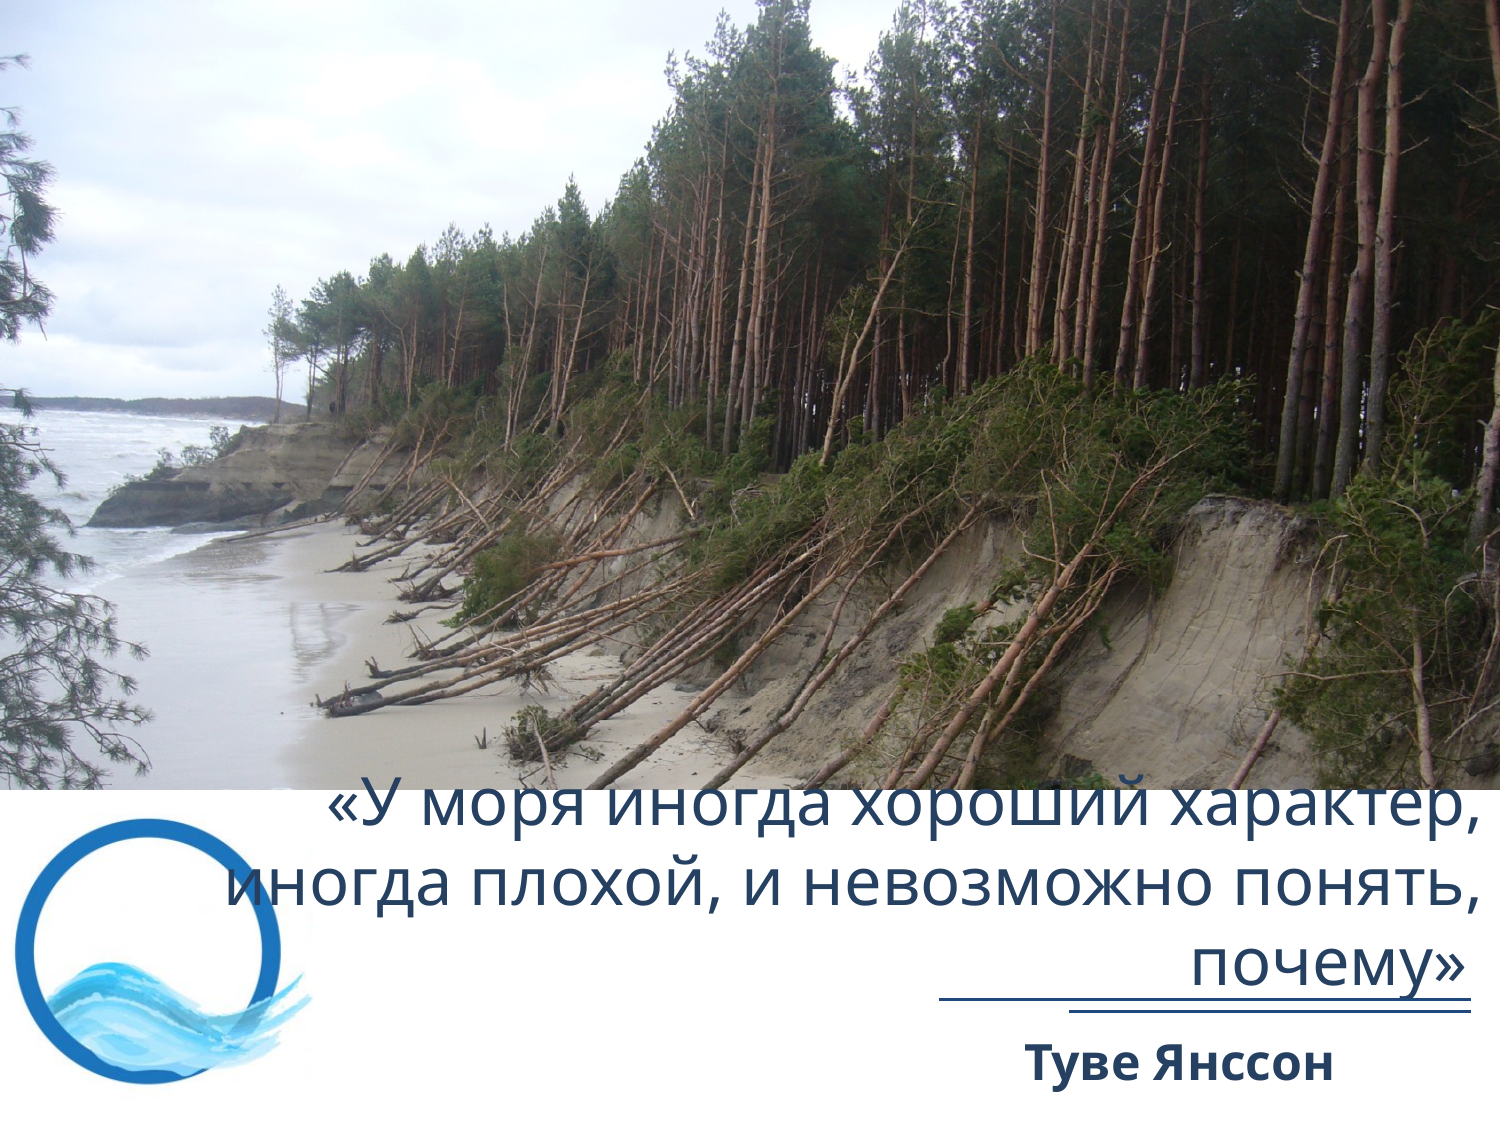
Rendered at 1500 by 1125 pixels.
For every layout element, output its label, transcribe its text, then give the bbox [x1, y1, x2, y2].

text_box Туве Янссон [1009, 1023, 1500, 1098]
picture [0, 0, 1500, 790]
text_box «У моря иногда хороший характер, иногда плохой, и невозможно понять, почему» [194, 797, 1500, 1071]
picture [11, 810, 314, 1104]
